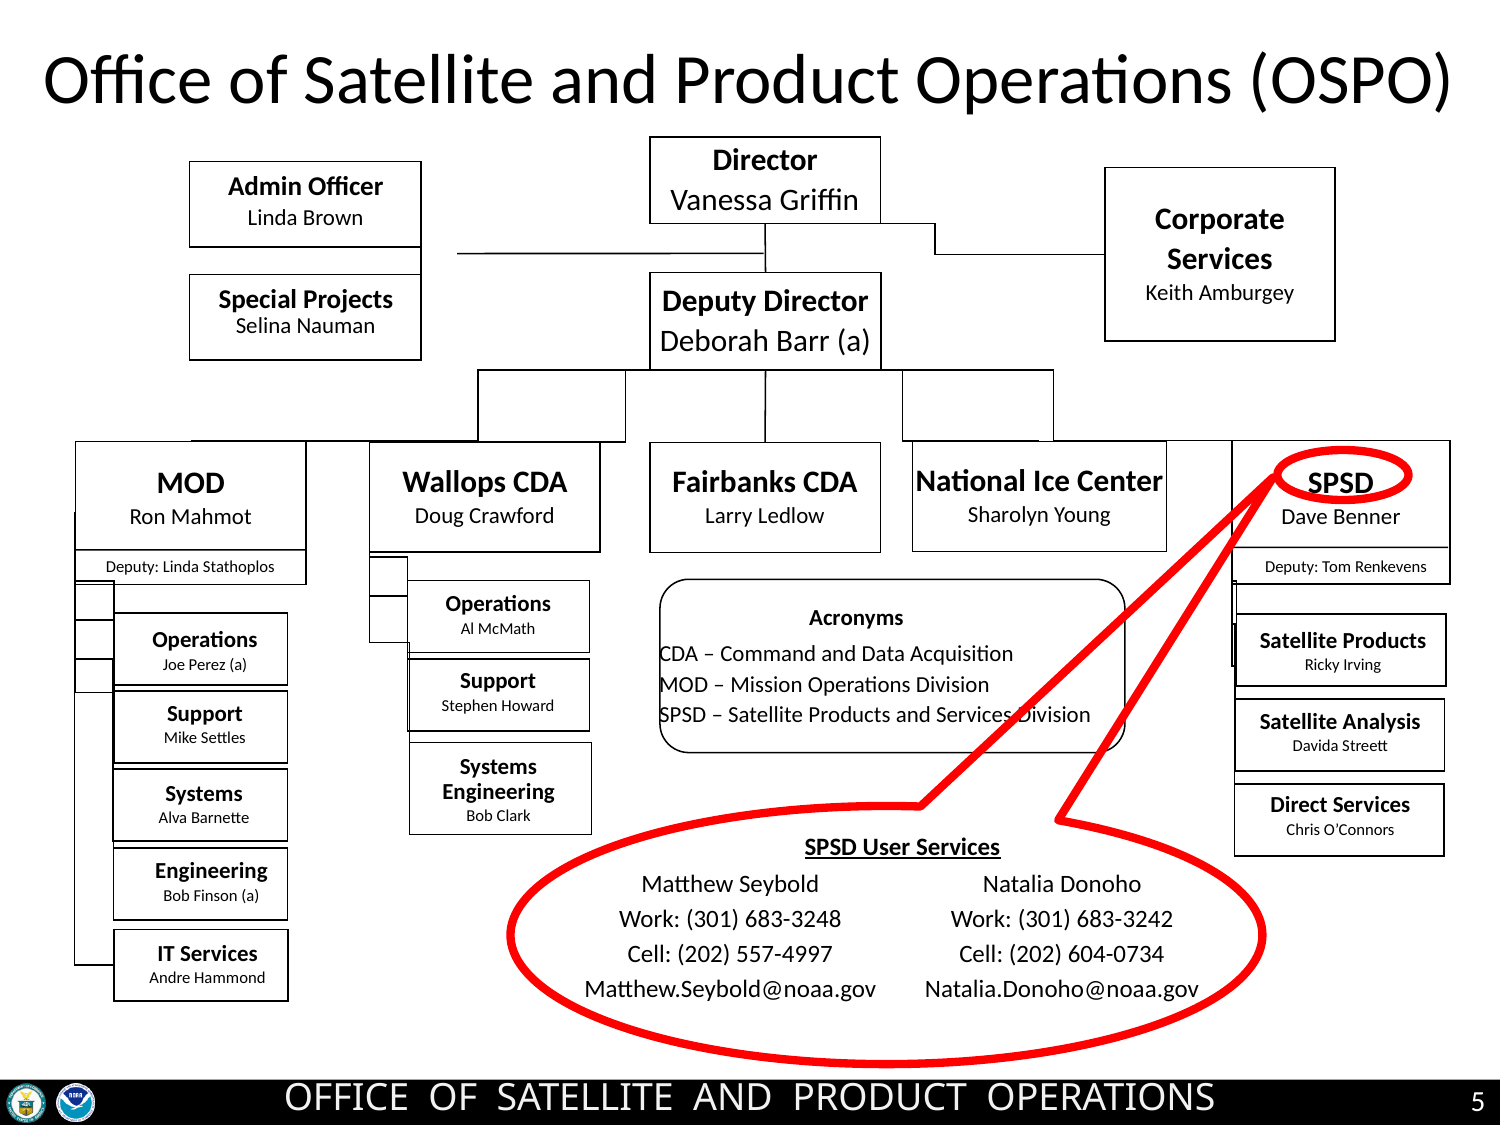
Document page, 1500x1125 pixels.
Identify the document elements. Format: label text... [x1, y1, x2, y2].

text_box [510, 880, 1263, 1065]
title Office of Satellite and Product Operations (OSPO) [0, 24, 1500, 125]
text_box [75, 880, 301, 1002]
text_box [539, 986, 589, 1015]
picture [6, 1083, 46, 1123]
picture [56, 1083, 95, 1122]
text_box Natalia Donoho Work: (301) 683-3242 Cell: (202) 604-0734 Natalia.Donoho@noaa.gov [1184, 964, 1254, 1015]
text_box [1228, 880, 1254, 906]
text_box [74, 62, 1463, 872]
text_box SPSD User Services [711, 880, 1094, 977]
